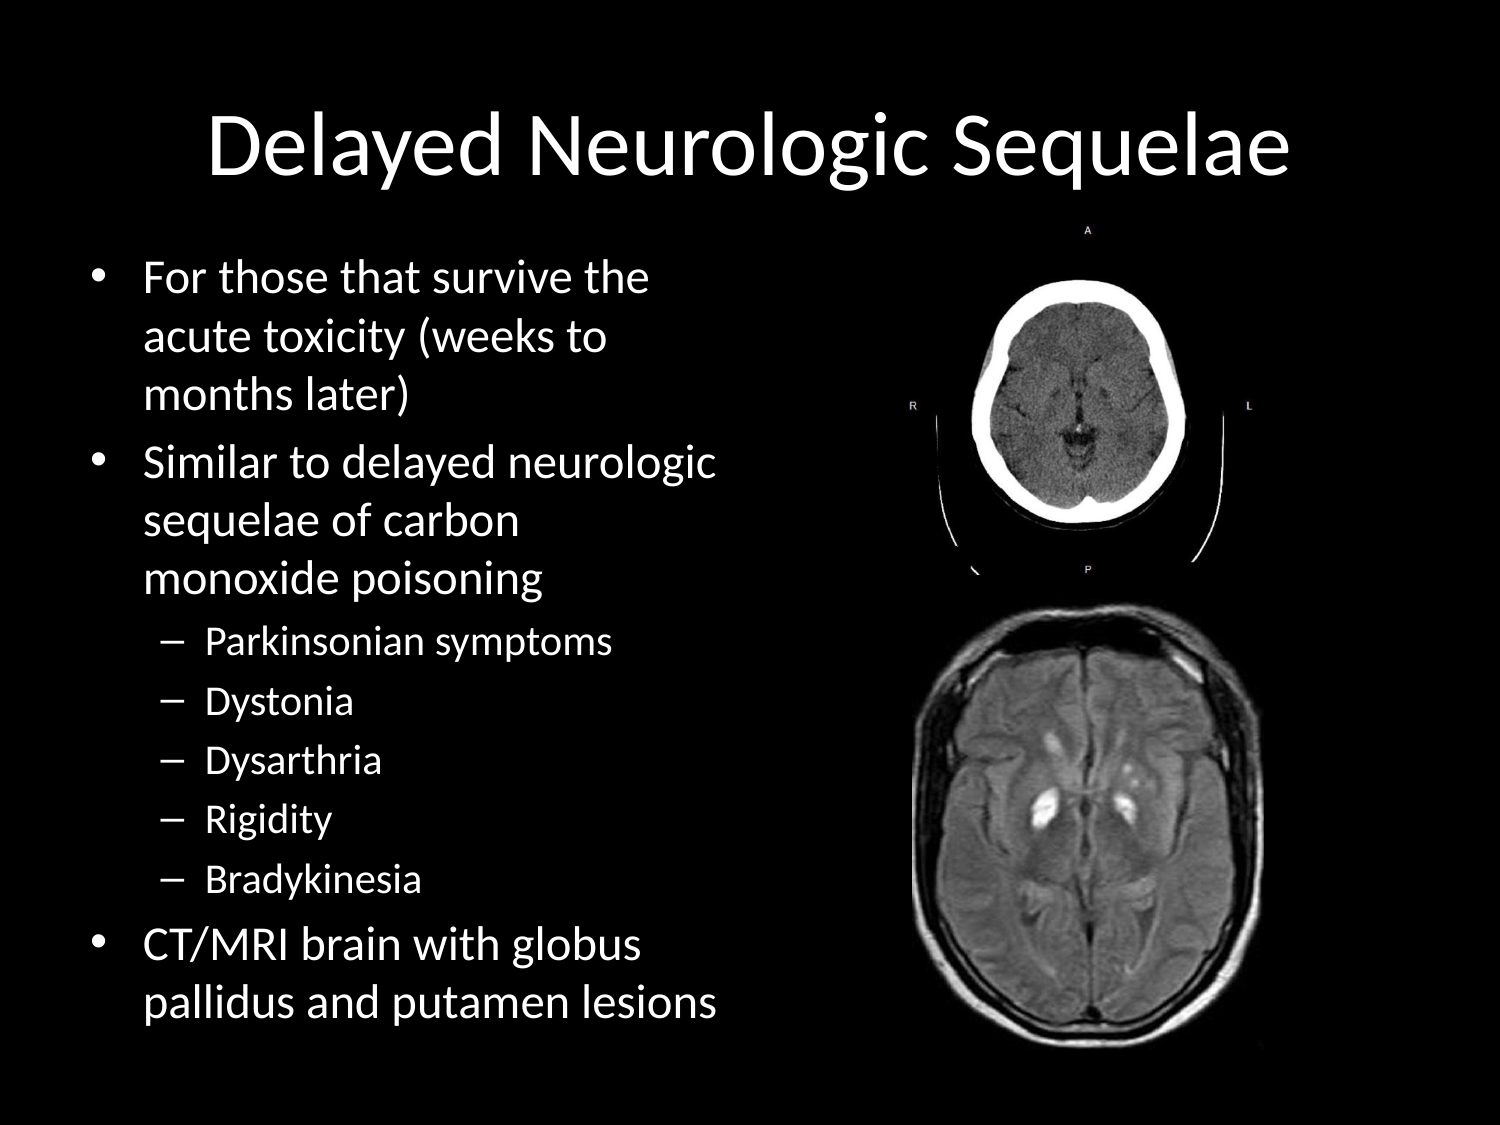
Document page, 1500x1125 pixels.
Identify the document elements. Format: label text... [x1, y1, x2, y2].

title Delayed Neurologic Sequelae [75, 45, 1425, 233]
picture [908, 224, 1260, 576]
picture [912, 599, 1264, 1051]
list For those that survive the acute toxicity (weeks to months later) Similar to delayed neurologic sequelae of carbon monoxide poisoning Parkinsonian symptoms Dystonia Dysarthria Rigidity Bradykinesia CT/MRI brain with globus pallidus and putamen lesions [75, 237, 738, 1063]
